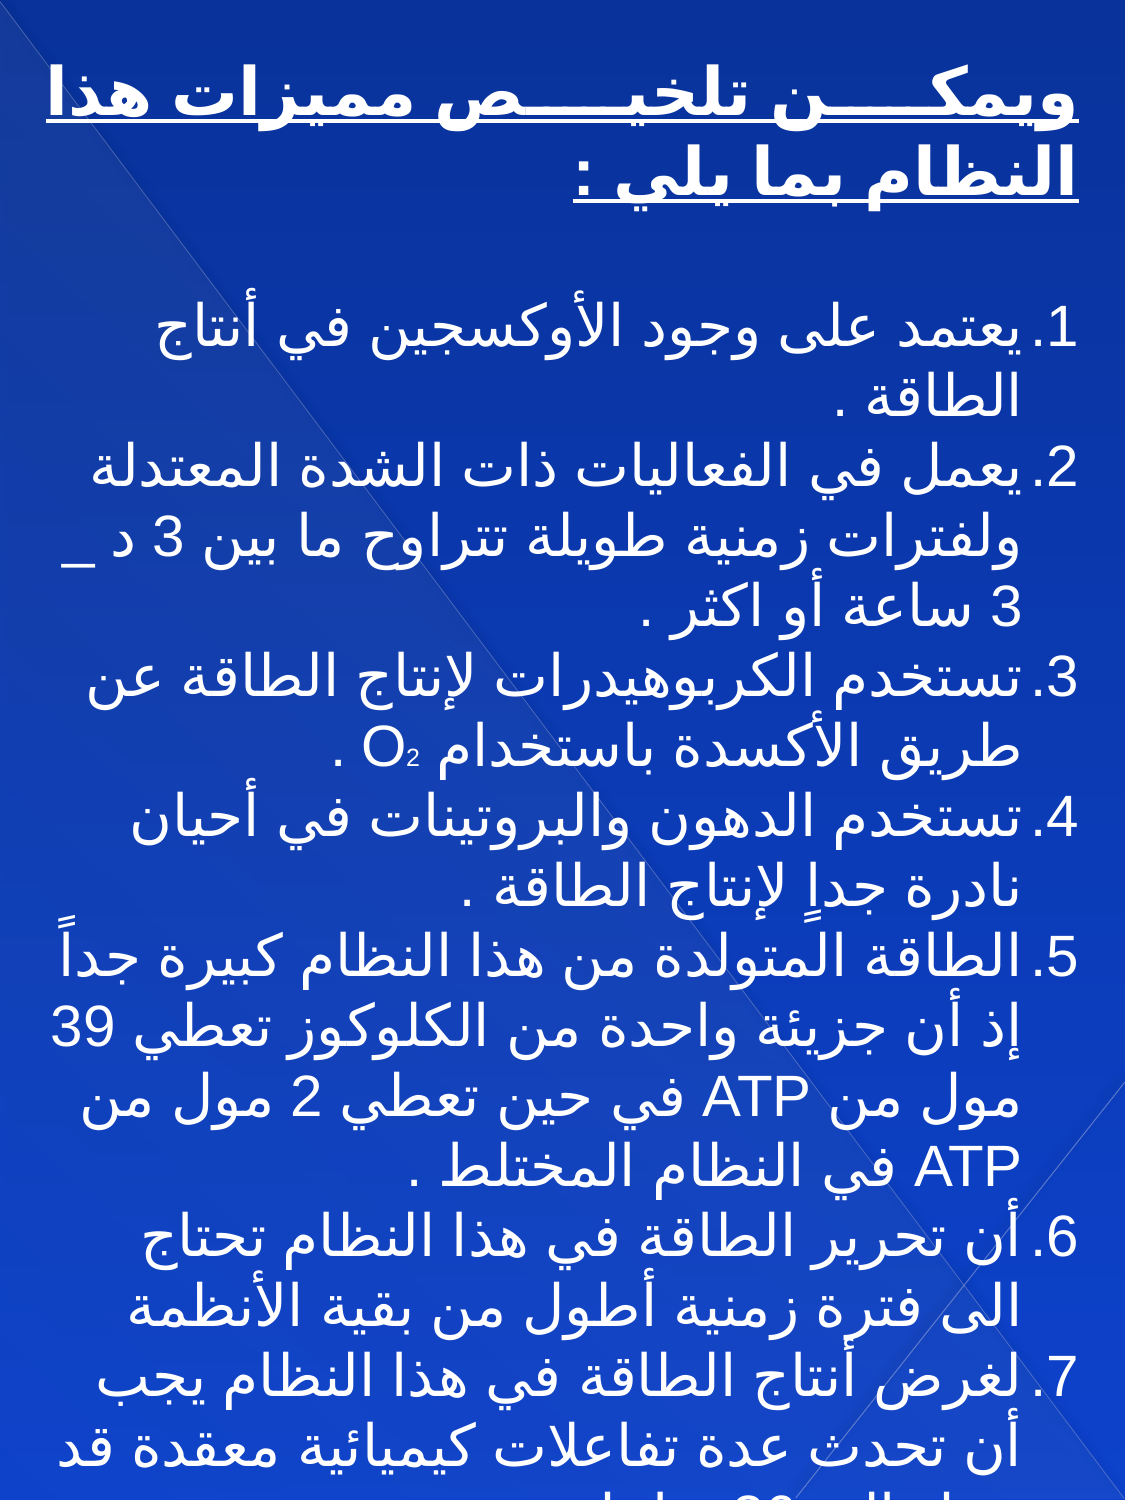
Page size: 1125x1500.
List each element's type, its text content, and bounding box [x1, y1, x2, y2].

text_box ويمكن تلخيص مميزات هذا النظام بما يلي : يعتمد على وجود الأوكسجين في أنتاج الطاقة . يعمل في الفعاليات ذات الشدة المعتدلة ولفترات زمنية طويلة تتراوح ما بين 3 د _ 3 ساعة أو اكثر . تستخدم الكربوهيدرات لإنتاج الطاقة عن طريق الأكسدة باستخدام O2 . تستخدم الدهون والبروتينات في أحيان نادرة جداٍ لإنتاج الطاقة . الطاقة المتولدة من هذا النظام كبيرة جداً إذ أن جزيئة واحدة من الكلوكوز تعطي 39 مول من ATP في حين تعطي 2 مول من ATP في النظام المختلط . أن تحرير الطاقة في هذا النظام تحتاج الى فترة زمنية أطول من بقية الأنظمة لغرض أنتاج الطاقة في هذا النظام يجب أن تحدث عدة تفاعلات كيميائية معقدة قد تصل الى 36 تفاعل . [30, 41, 1094, 1500]
